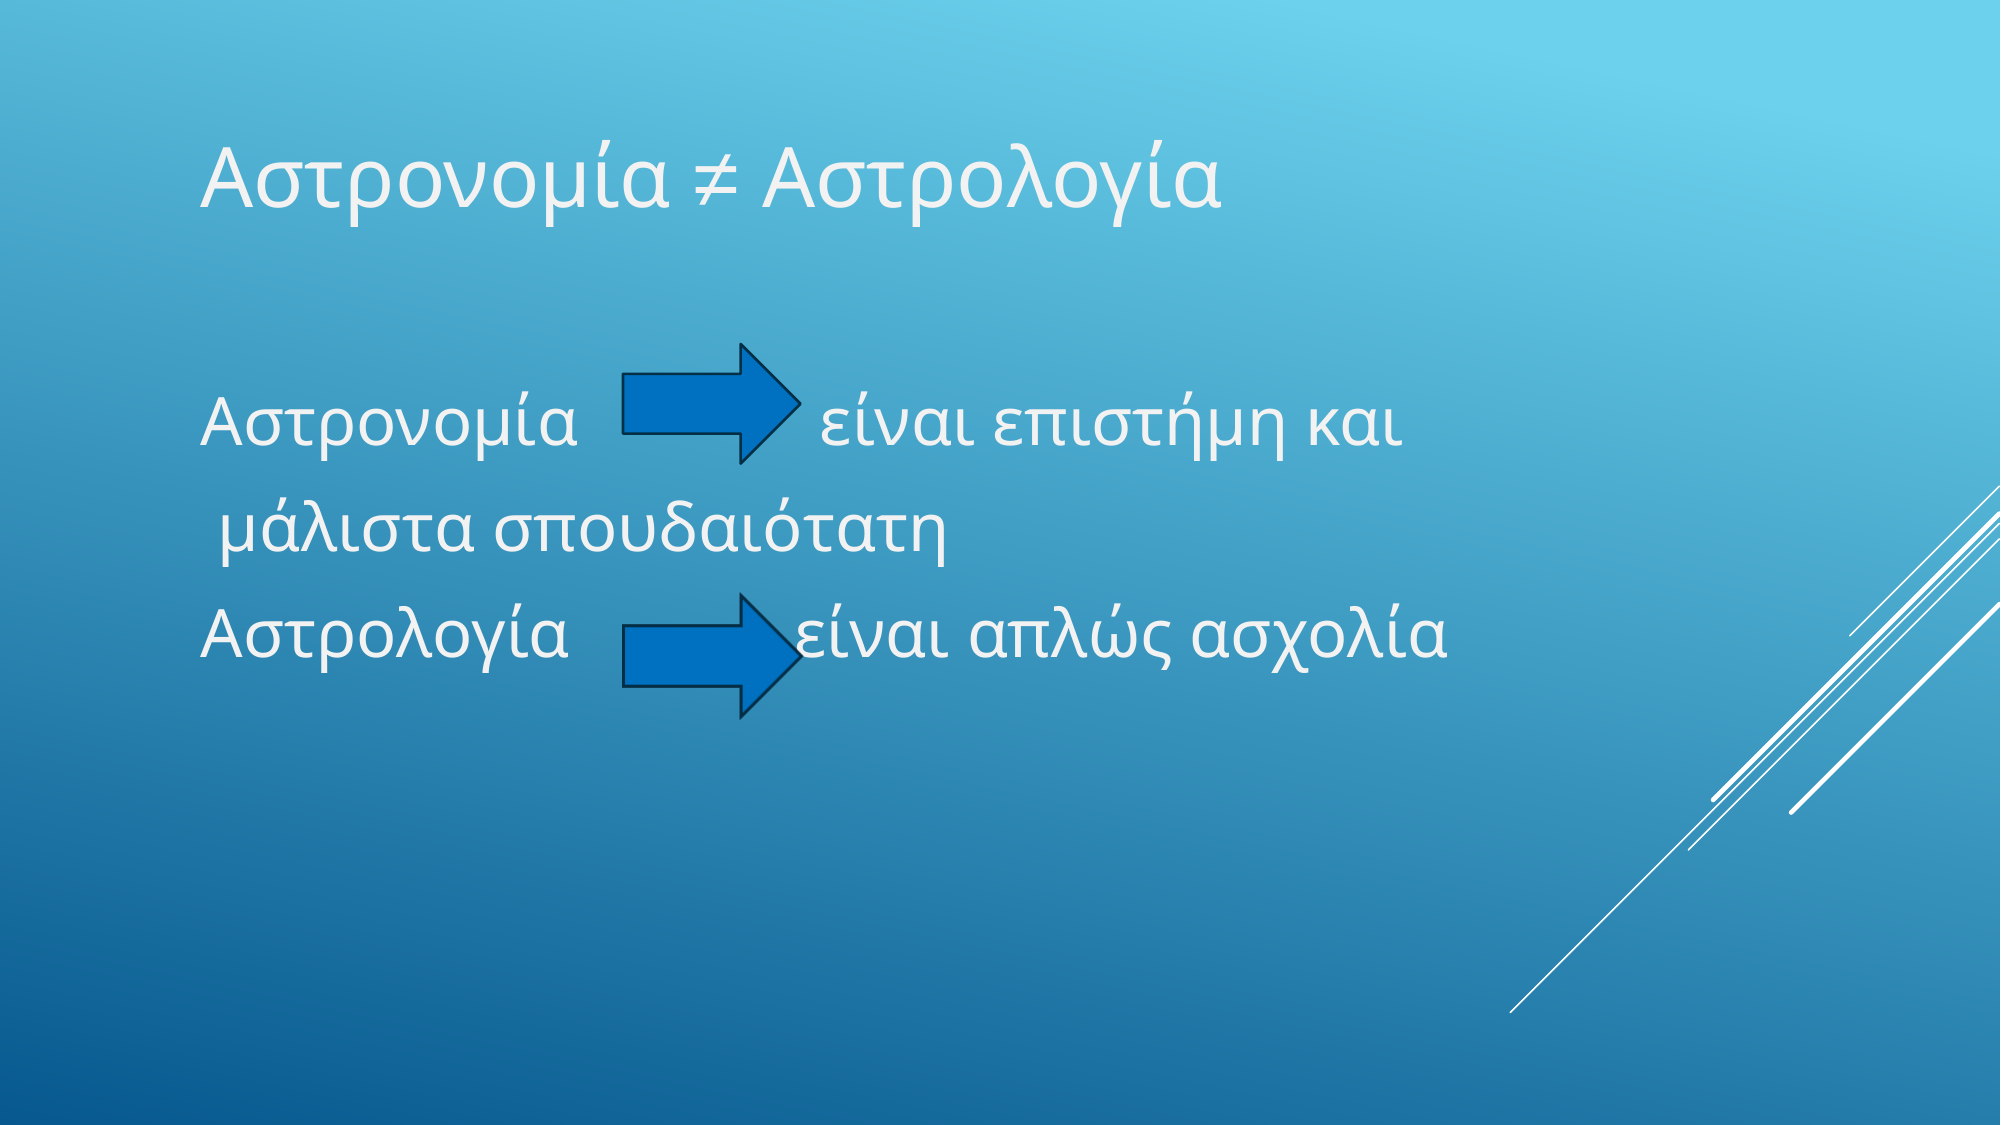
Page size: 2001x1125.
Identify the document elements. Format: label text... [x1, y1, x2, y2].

picture [626, 601, 798, 711]
text_box [621, 342, 802, 465]
picture [622, 591, 805, 722]
list Αστρονομία ≠ Αστρολογία Αστρονομία είναι επιστήμη και μάλιστα σπουδαιότατη Αστρολογία είναι απλώς ασχολία [185, 0, 1586, 796]
